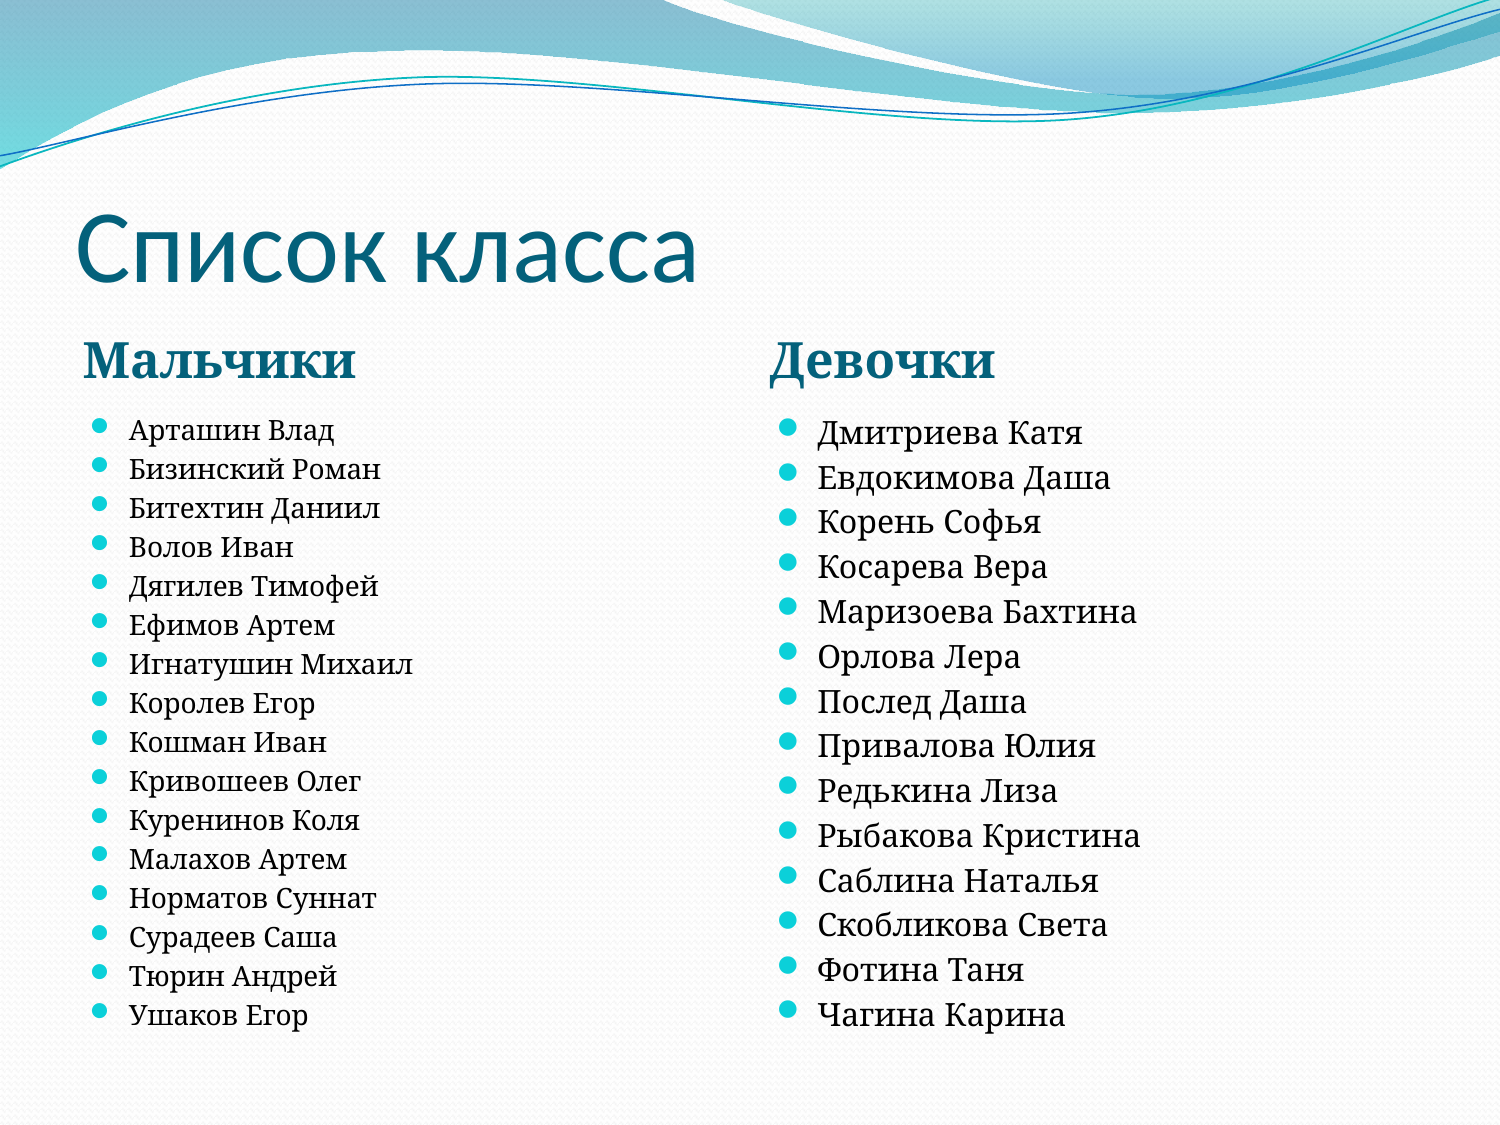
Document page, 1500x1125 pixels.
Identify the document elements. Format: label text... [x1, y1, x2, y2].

list Девочки [761, 305, 1425, 412]
list Мальчики [75, 304, 738, 412]
list Дмитриева Катя Евдокимова Даша Корень Софья Косарева Вера Маризоева Бахтина Орлова Лера Послед Даша Привалова Юлия Редькина Лиза Рыбакова Кристина Саблина Наталья Скобликова Света Фотина Таня Чагина Карина [761, 412, 1425, 1044]
title Список класса [75, 115, 1425, 303]
list Арташин Влад Бизинский Роман Битехтин Даниил Волов Иван Дягилев Тимофей Ефимов Артем Игнатушин Михаил Королев Егор Кошман Иван Кривошеев Олег Куренинов Коля Малахов Артем Норматов Суннат Сурадеев Саша Тюрин Андрей Ушаков Егор [75, 412, 738, 1044]
